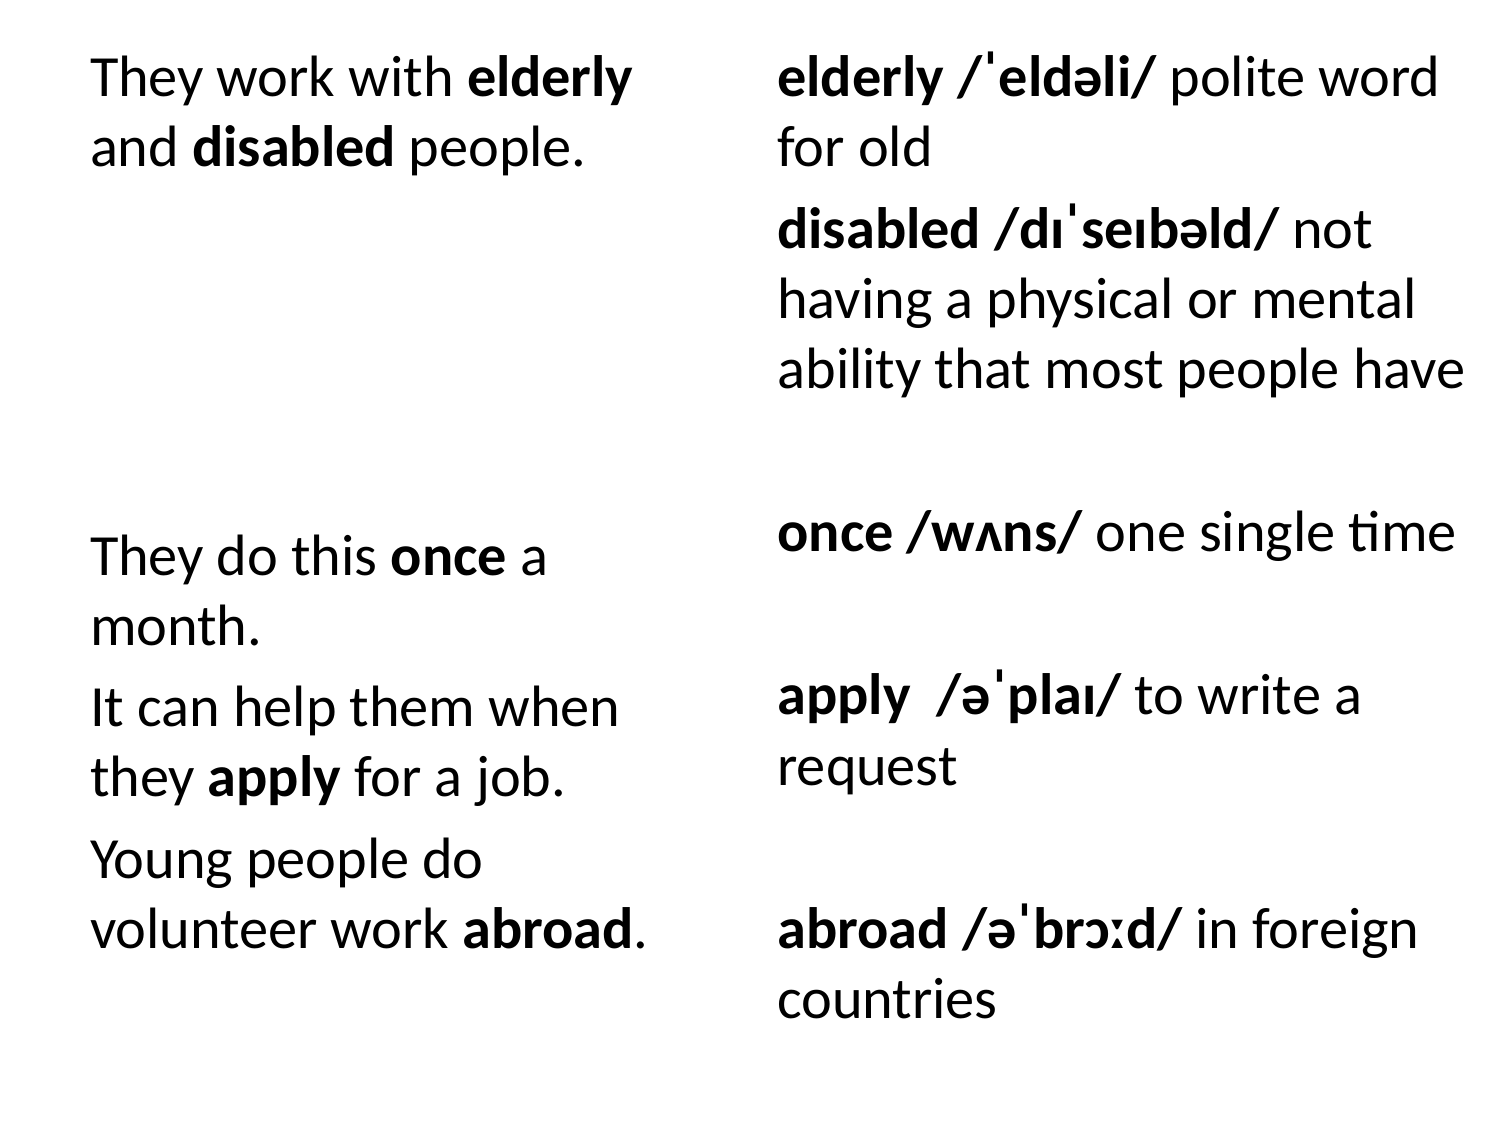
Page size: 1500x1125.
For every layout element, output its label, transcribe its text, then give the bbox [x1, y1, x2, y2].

list elderly /ˈeldəli/ polite word for old disabled /dɪˈseɪbəld/ not having a physical or mental ability that most people have once /wʌns/ one single time apply /əˈplaɪ/ to write a request abroad /əˈbrɔːd/ in foreign countries [762, 30, 1483, 1094]
list They work with elderly and disabled people. They do this once a month. It can help them when they apply for a job. Young people do volunteer work abroad. [75, 30, 738, 1005]
